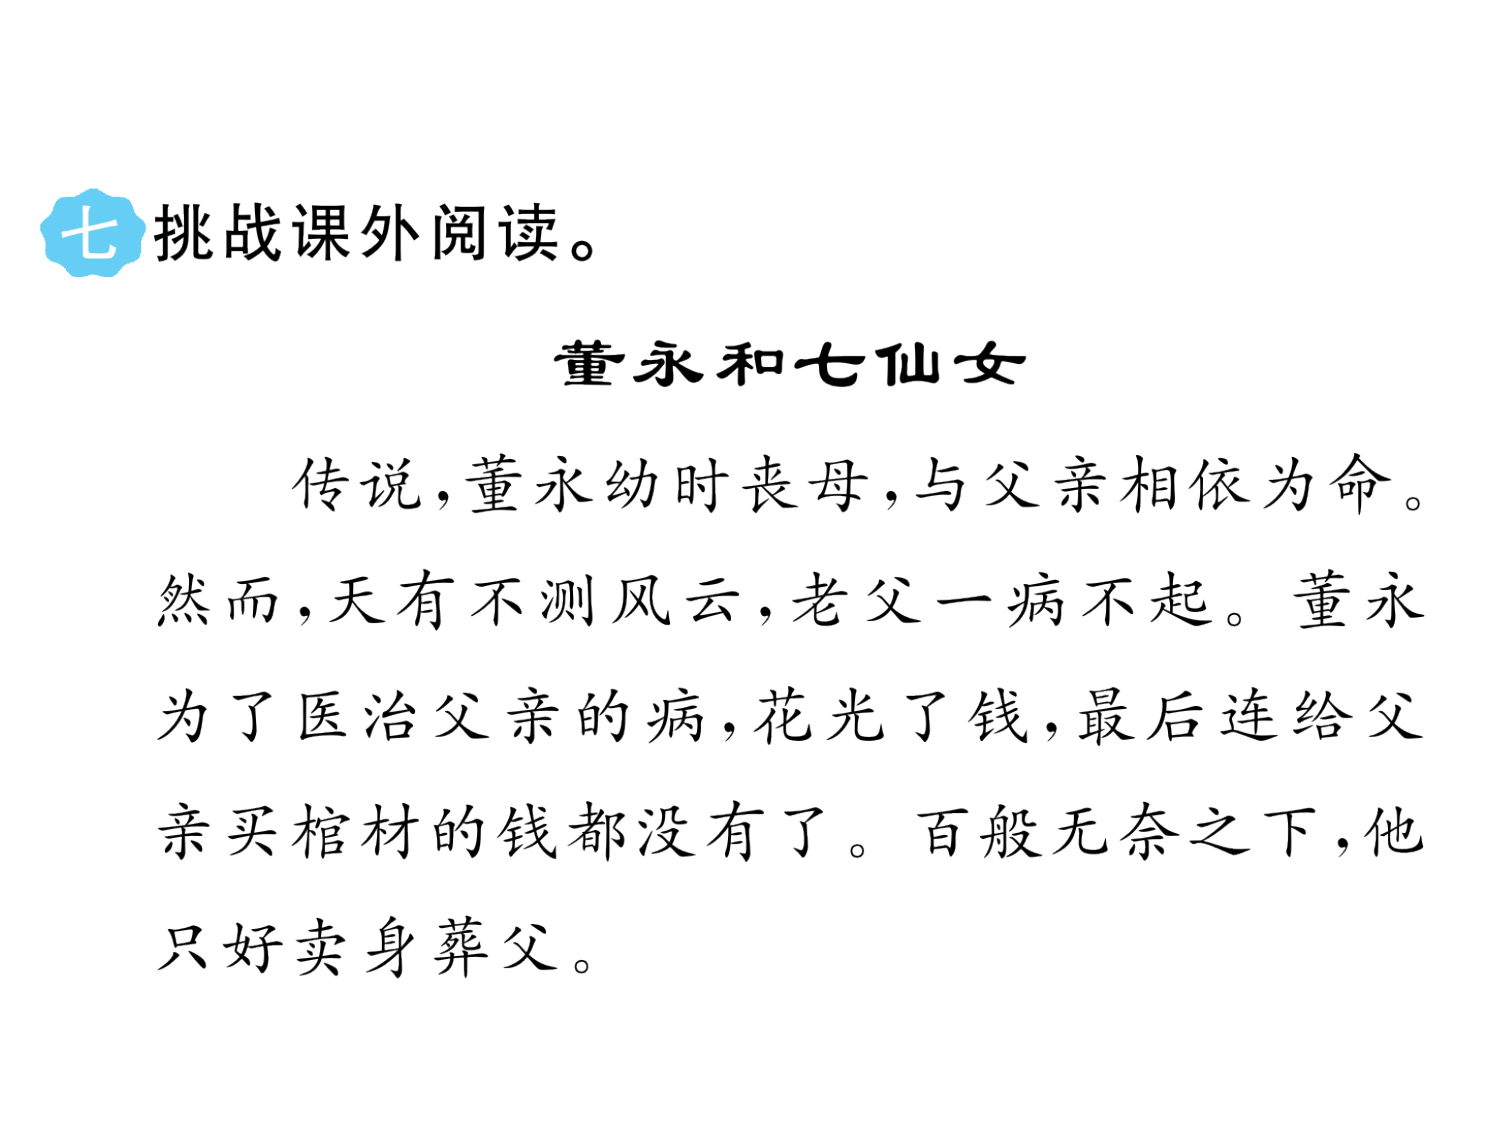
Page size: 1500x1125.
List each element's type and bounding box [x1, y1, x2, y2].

picture [35, 177, 1453, 1021]
